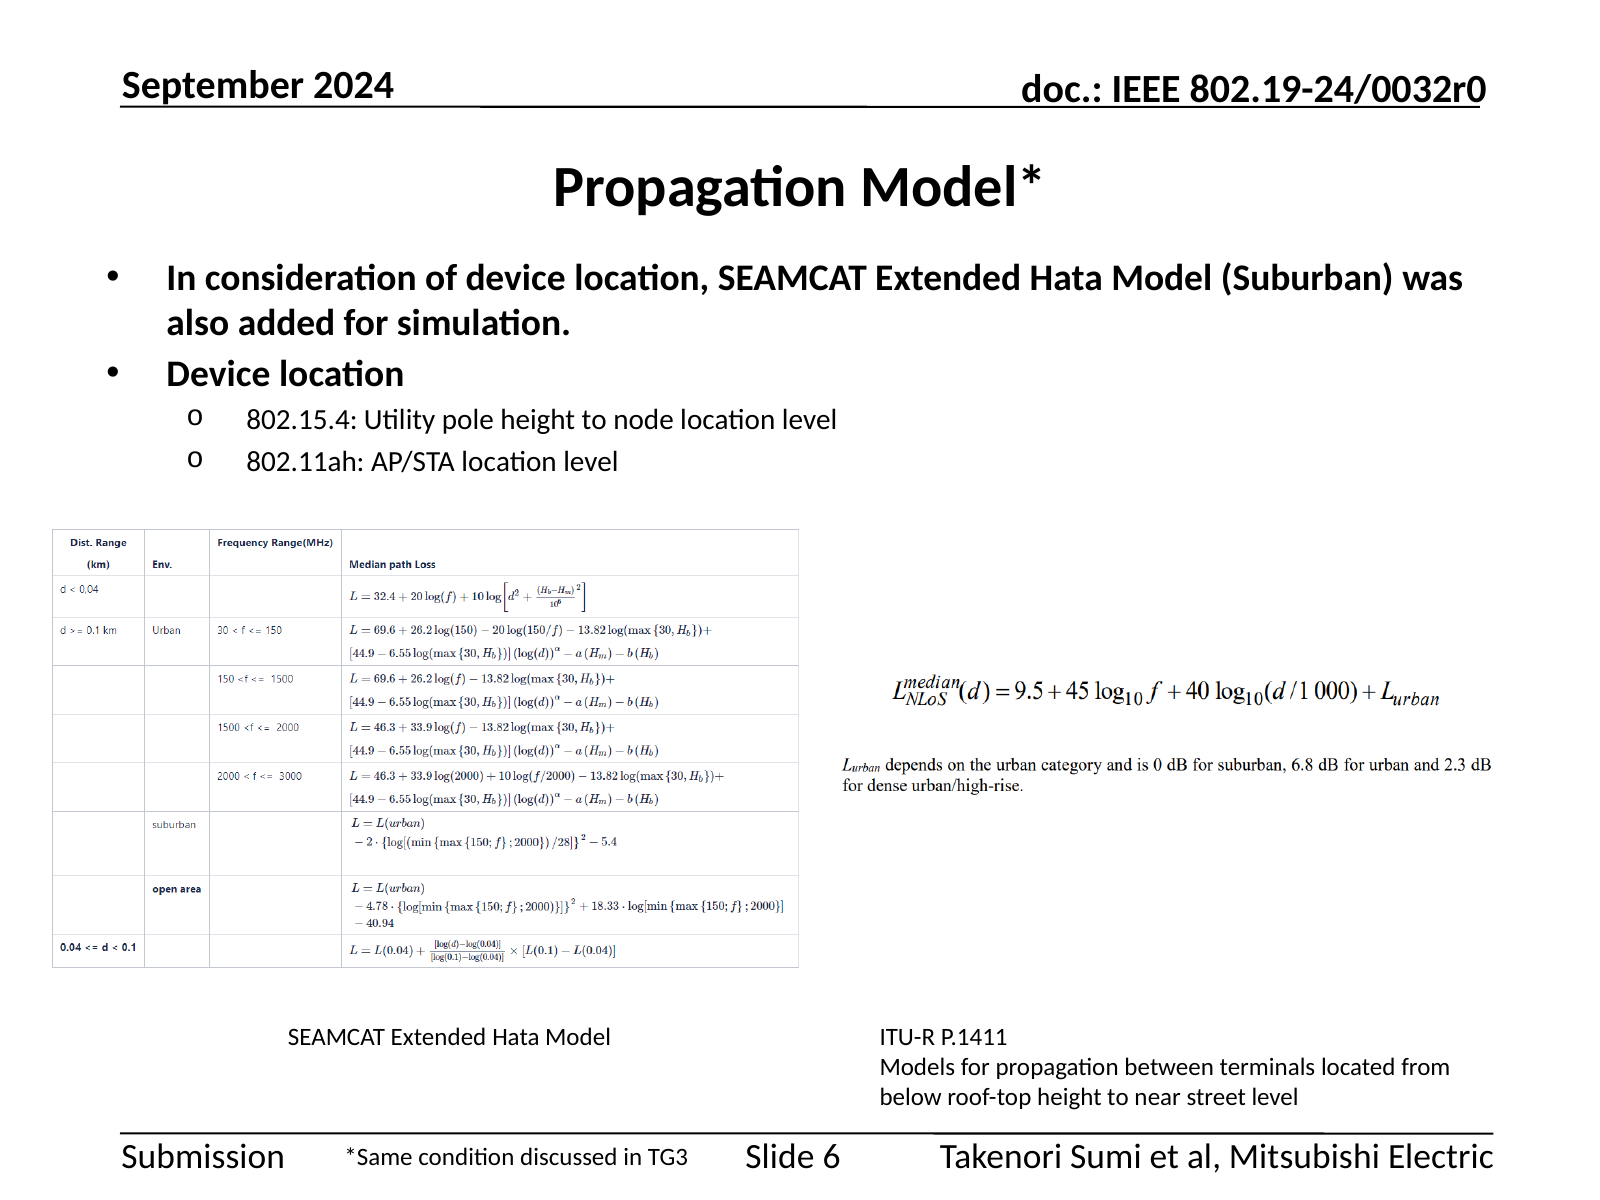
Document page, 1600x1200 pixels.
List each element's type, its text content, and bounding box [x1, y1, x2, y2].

list In consideration of device location, SEAMCAT Extended Hata Model (Suburban) was also added for simulation. Device location 802.15.4: Utility pole height to node location level 802.11ah: AP/STA location level [90, 245, 1509, 477]
slide_number Slide 6 [733, 1132, 854, 1197]
picture [833, 747, 1511, 796]
text_box ITU-R P.1411 Models for propagation between terminals located from below roof-top height to near street level [864, 1013, 1521, 1119]
title Propagation Model* [119, 119, 1480, 245]
text_box SEAMCAT Extended Hata Model [273, 1013, 627, 1059]
picture [49, 526, 799, 969]
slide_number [121, 58, 451, 107]
text_box *Same condition discussed in TG3 [329, 1133, 704, 1179]
picture [864, 652, 1468, 725]
footer Takenori Sumi et al, Mitsubishi Electric [911, 1132, 1495, 1168]
